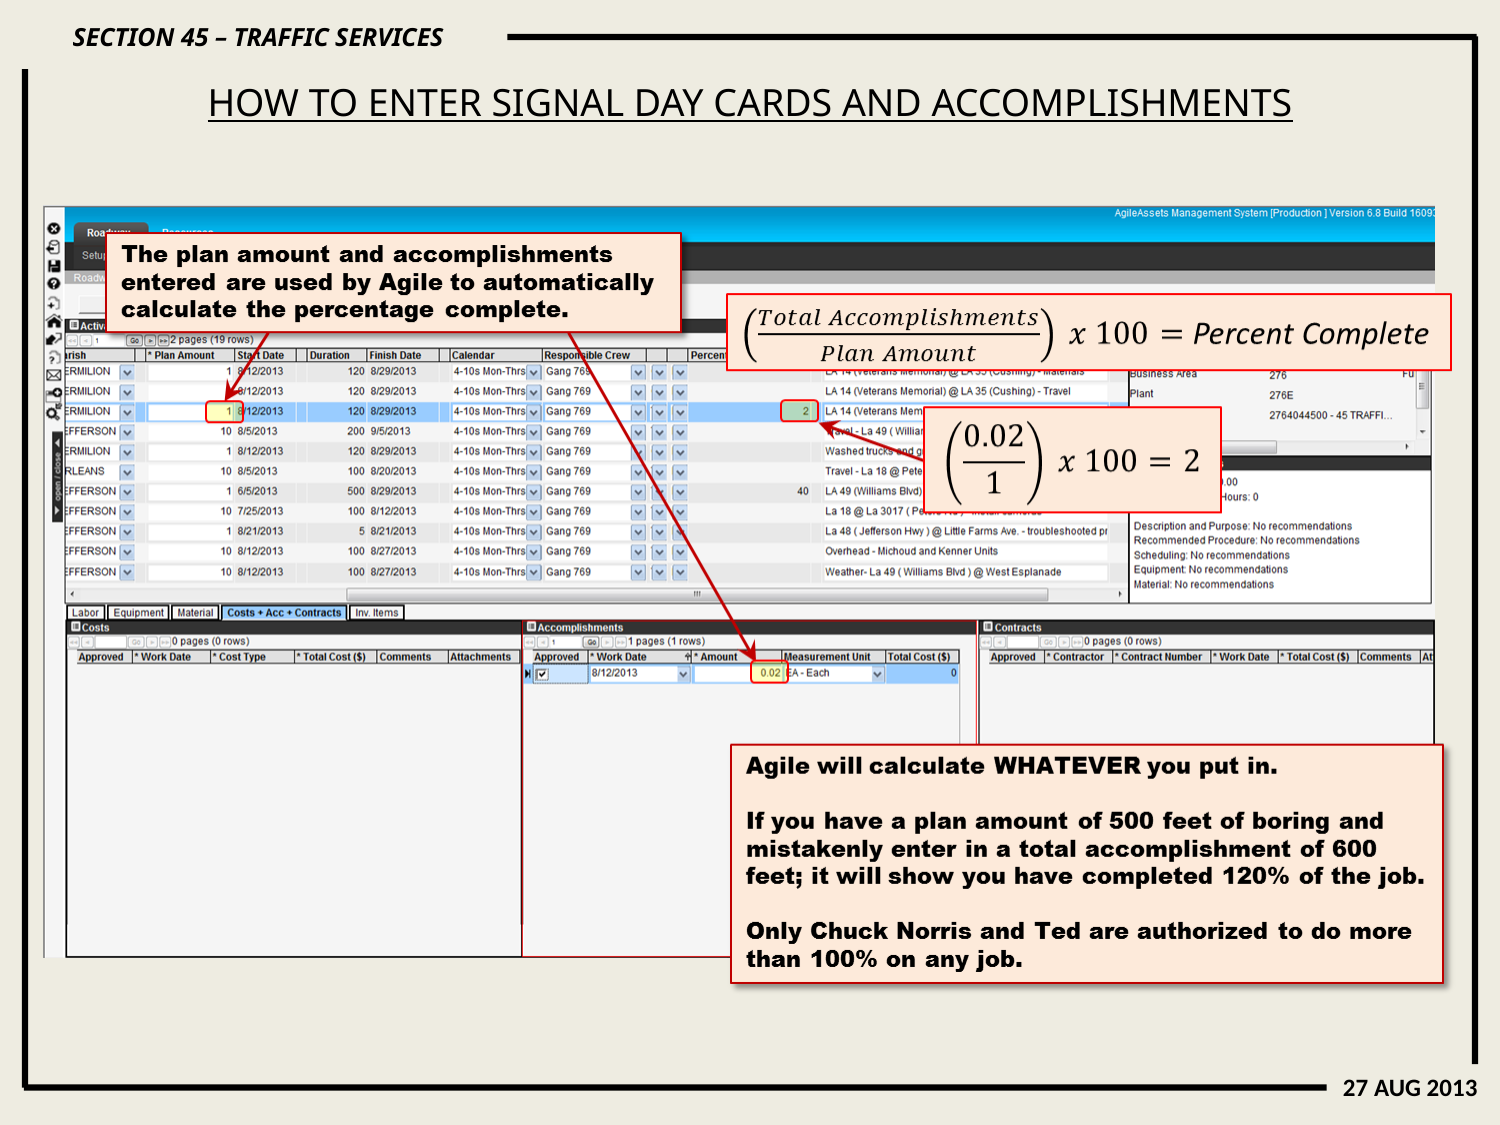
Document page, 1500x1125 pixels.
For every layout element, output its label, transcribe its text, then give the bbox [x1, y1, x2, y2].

text_box HOW TO ENTER SIGNAL DAY CARDS AND ACCOMPLISHMENTS [12, 71, 1488, 132]
picture [42, 205, 1458, 1001]
